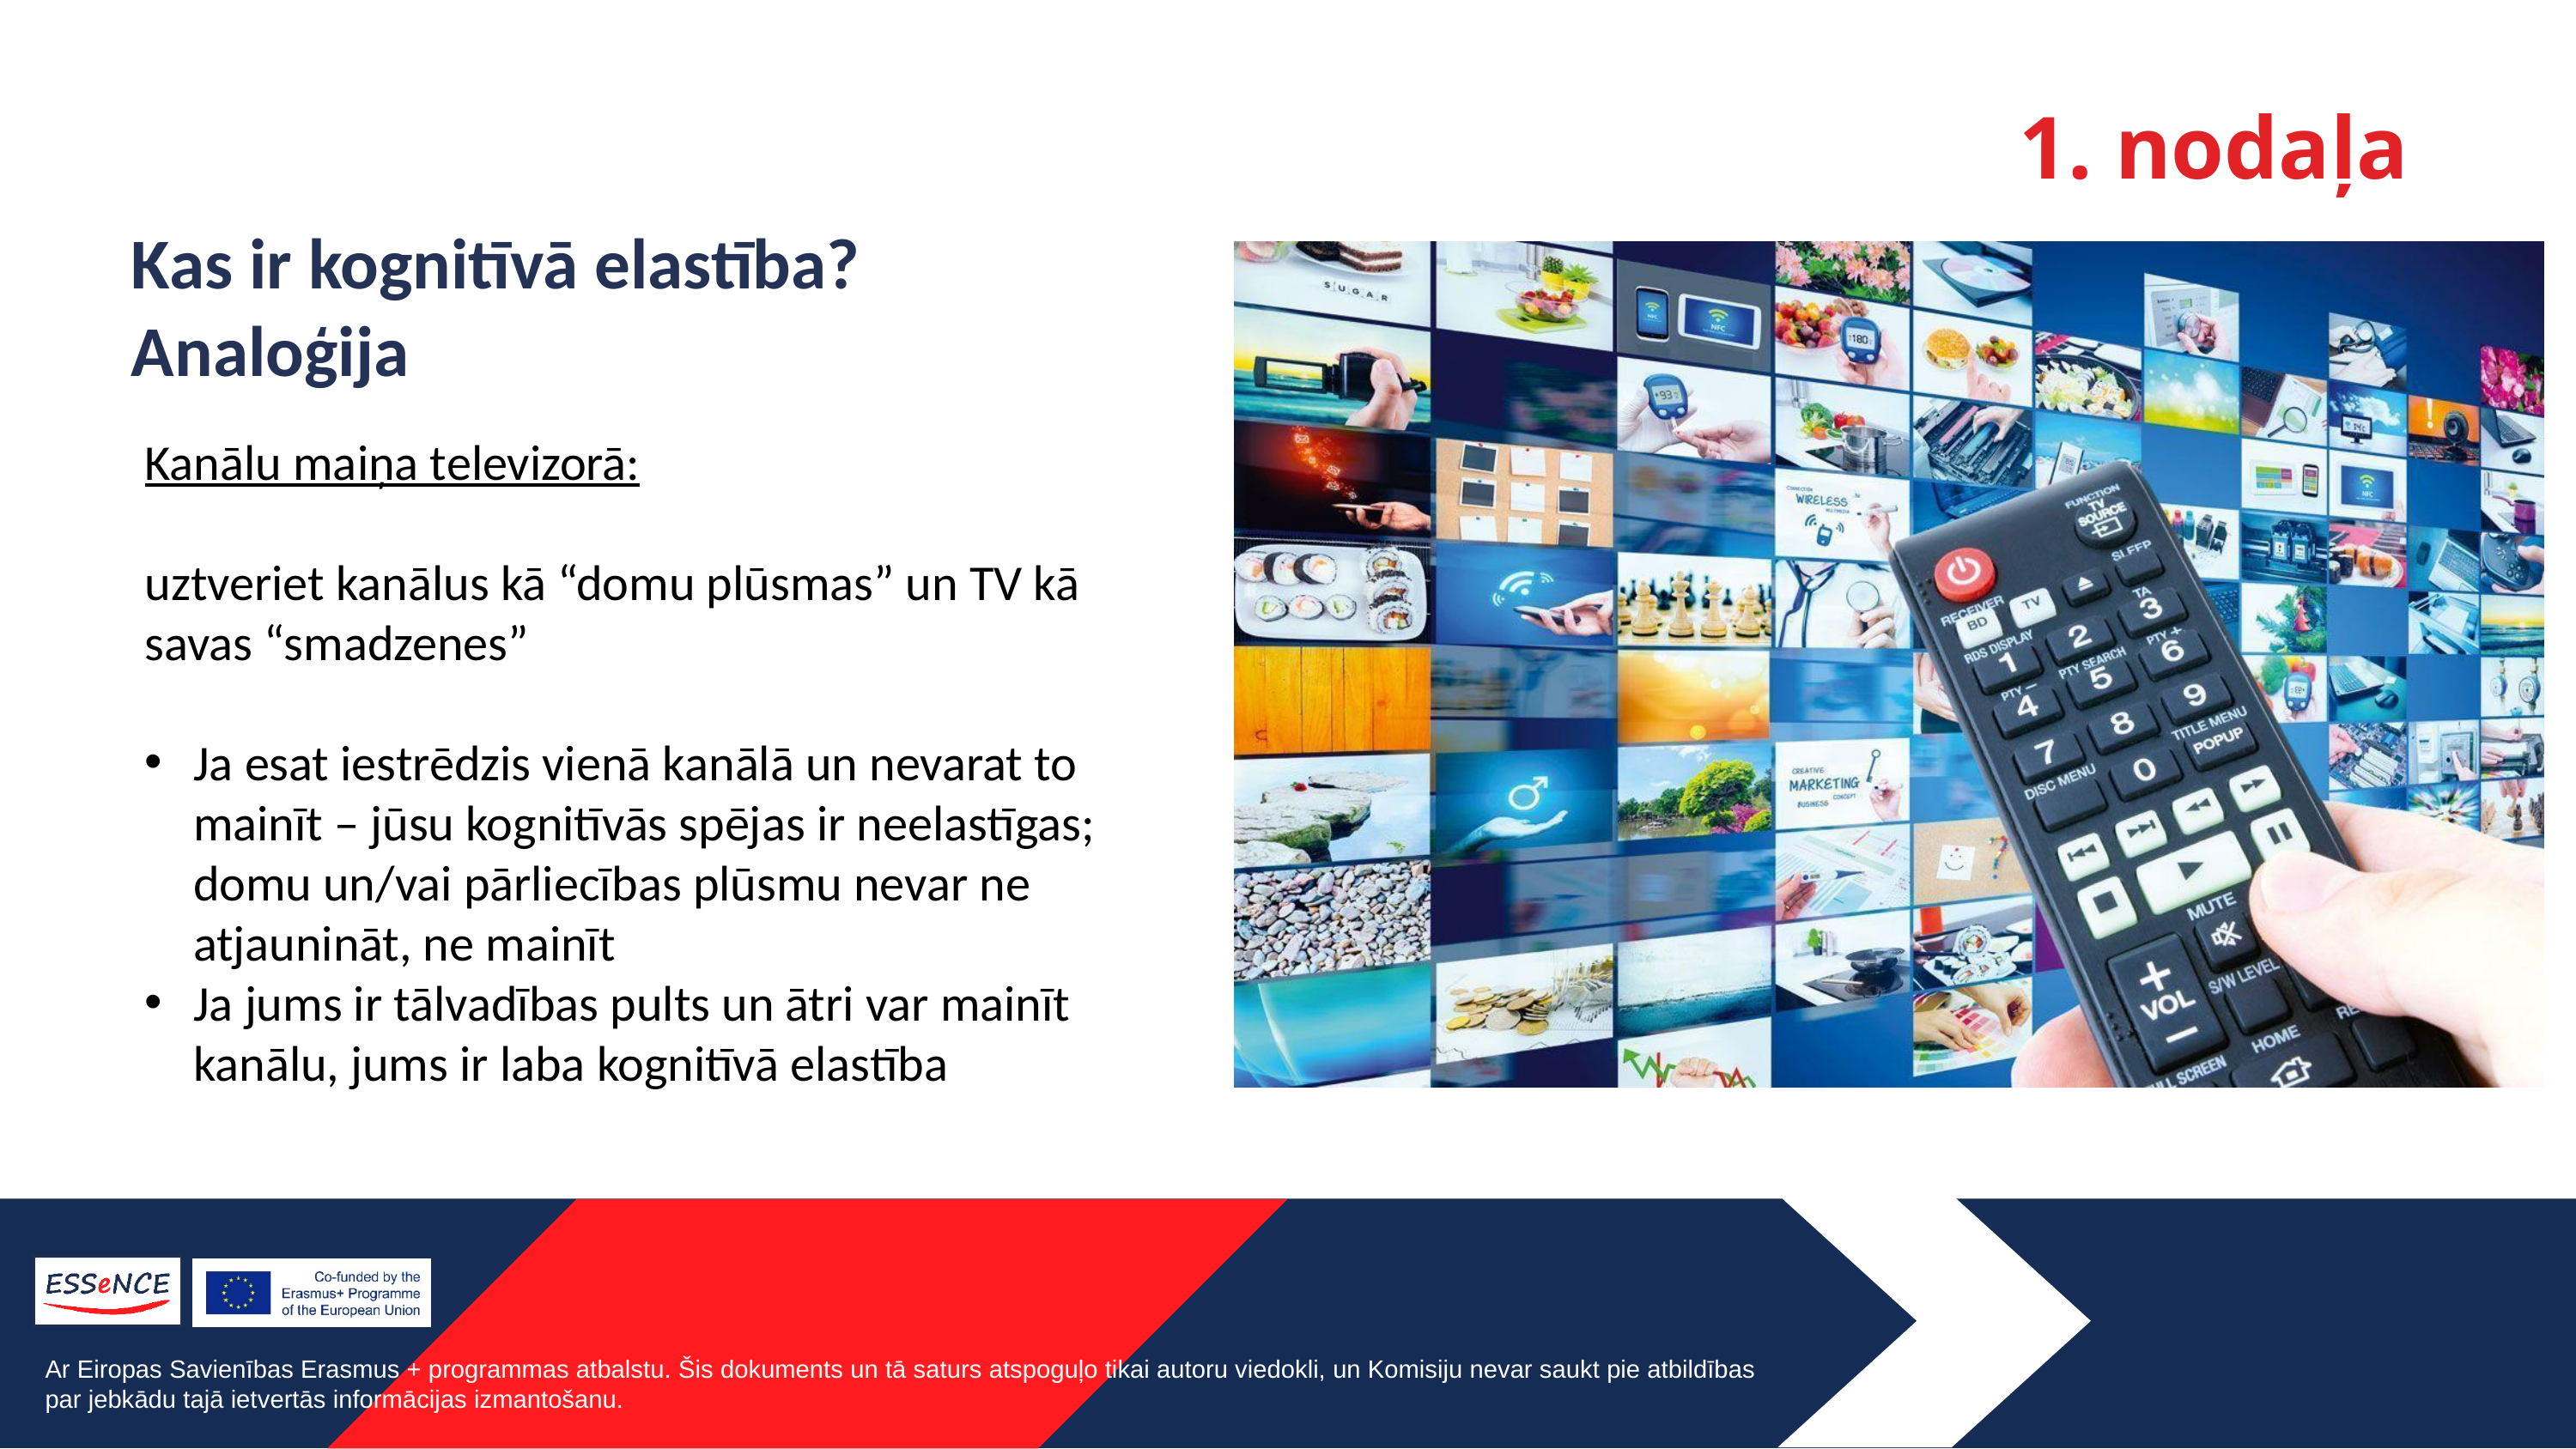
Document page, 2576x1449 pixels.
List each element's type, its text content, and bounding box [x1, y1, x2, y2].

text_box Kanālu maiņa televizorā: uztveriet kanālus kā “domu plūsmas” un TV kā savas “smadzenes” Ja esat iestrēdzis vienā kanālā un nevarat to mainīt – jūsu kognitīvās spējas ir neelastīgas; domu un/vai pārliecības plūsmu nevar ne atjaunināt, ne mainīt Ja jums ir tālvadības pults un ātri var mainīt kanālu, jums ir laba kognitīvā elastība [131, 423, 1159, 1098]
picture [192, 1258, 431, 1328]
text_box Kas ir kognitīvā elastība? Analoģija [129, 215, 1468, 391]
text_box 1. nodaļa [2019, 91, 2515, 197]
text_box Ar Eiropas Savienības Erasmus + programmas atbalstu. Šis dokuments un tā saturs atspoguļo tikai autoru viedokli, un Komisiju nevar saukt pie atbildības par jebkādu tajā ietvertās informācijas izmantošanu. [32, 1346, 1803, 1420]
picture [1234, 241, 2544, 1088]
picture [32, 1254, 183, 1328]
